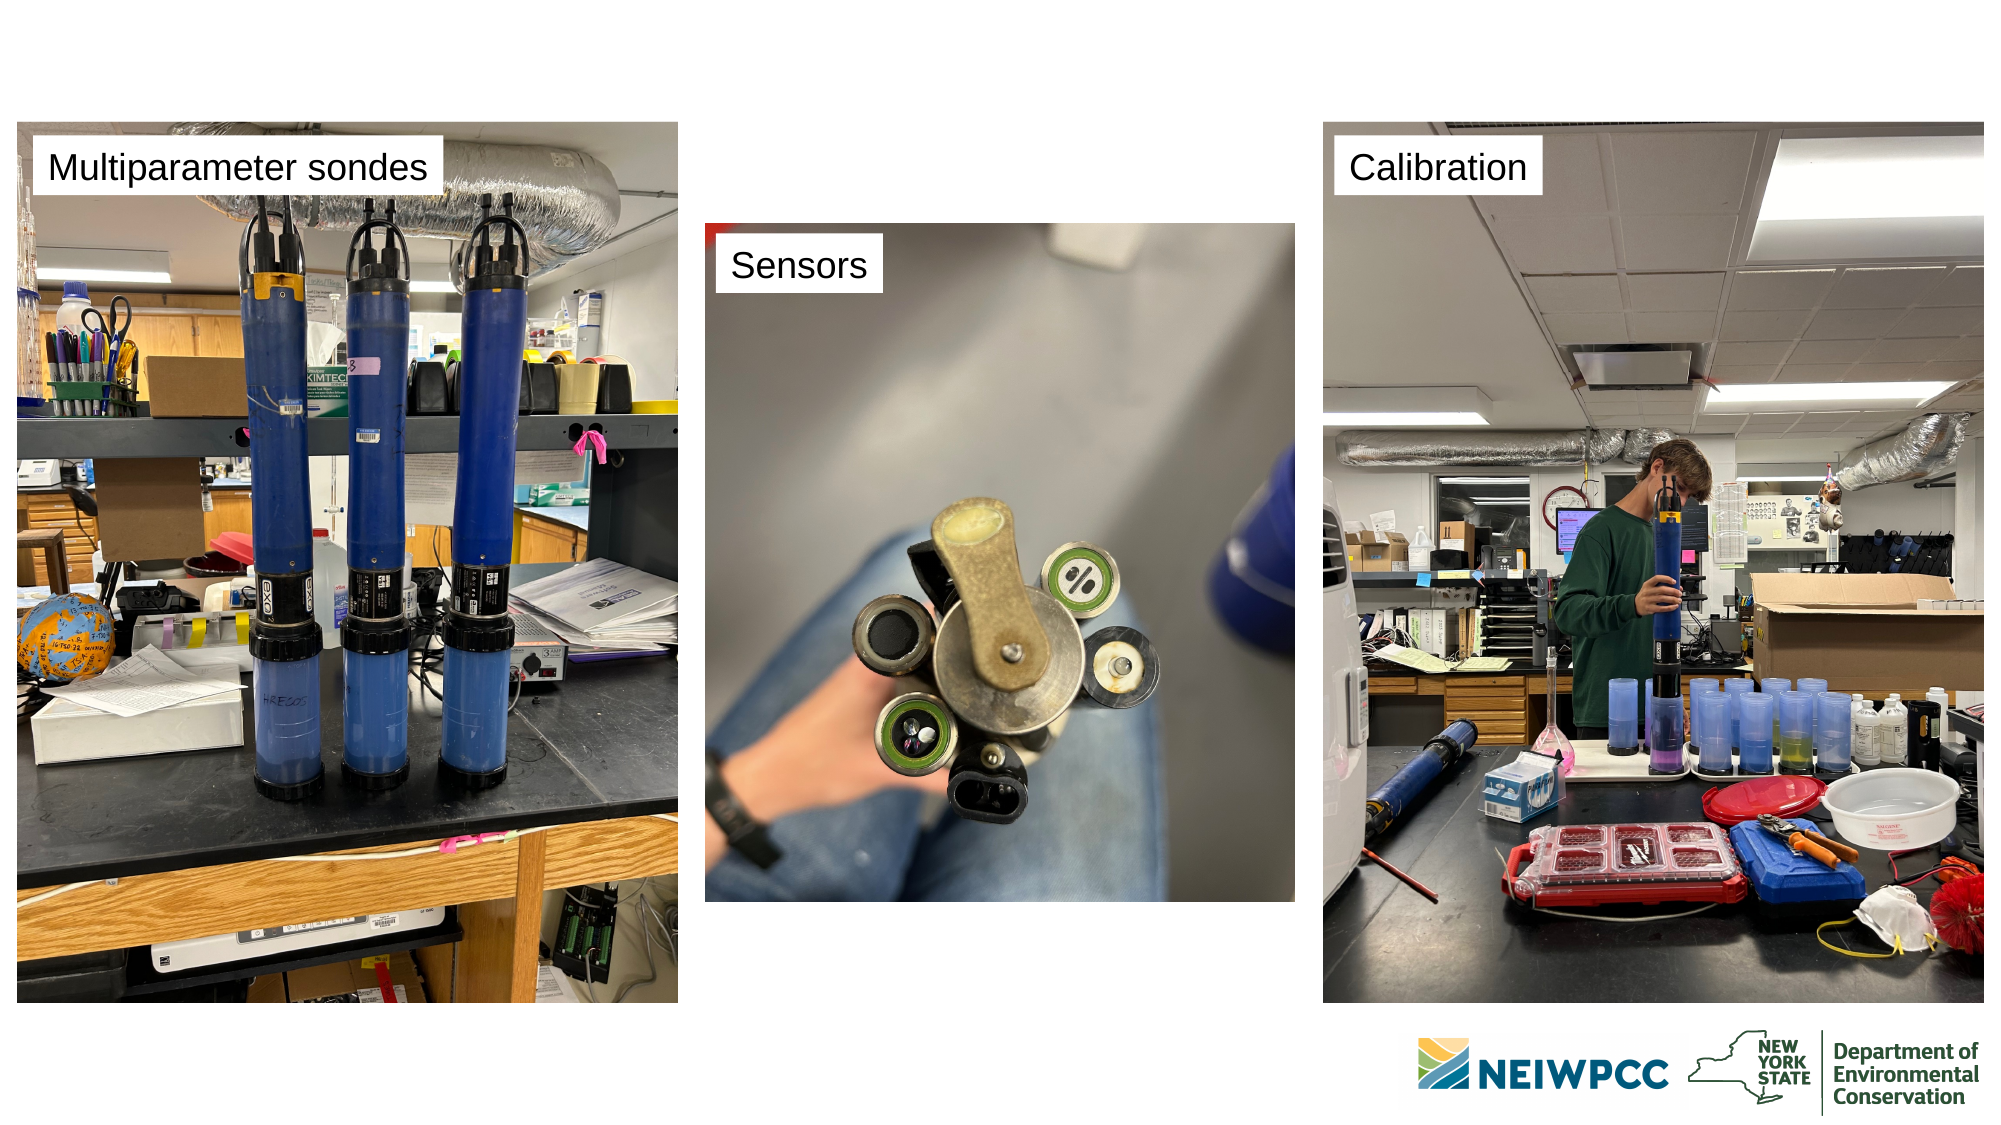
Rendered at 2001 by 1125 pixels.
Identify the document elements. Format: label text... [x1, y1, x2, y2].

picture [1398, 1030, 1979, 1116]
text_box Calibration [1334, 135, 1543, 196]
picture [0, 123, 2000, 1002]
text_box Multiparameter sondes [33, 135, 444, 196]
